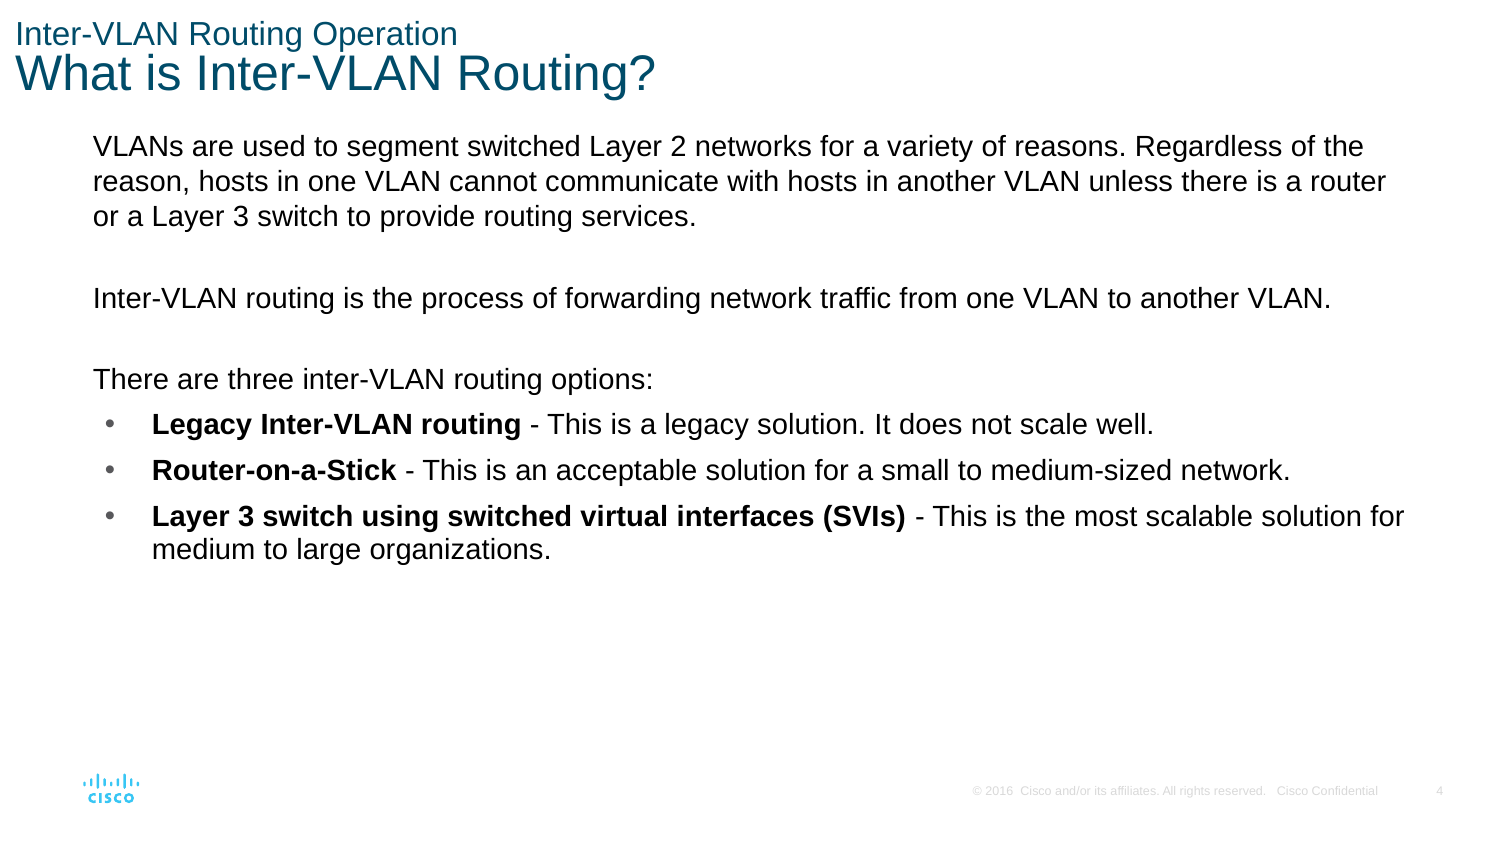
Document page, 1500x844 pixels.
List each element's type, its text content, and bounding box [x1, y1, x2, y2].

list VLANs are used to segment switched Layer 2 networks for a variety of reasons. Regardless of the reason, hosts in one VLAN cannot communicate with hosts in another VLAN unless there is a router or a Layer 3 switch to provide routing services. Inter-VLAN routing is the process of forwarding network traffic from one VLAN to another VLAN. There are three inter-VLAN routing options: Legacy Inter-VLAN routing - This is a legacy solution. It does not scale well. Router-on-a-Stick - This is an acceptable solution for a small to medium-sized network. Layer 3 switch using switched virtual interfaces (SVIs) - This is the most scalable solution for medium to large organizations. [77, 120, 1437, 726]
title Inter-VLAN Routing Operation What is Inter-VLAN Routing? [0, 0, 1369, 121]
